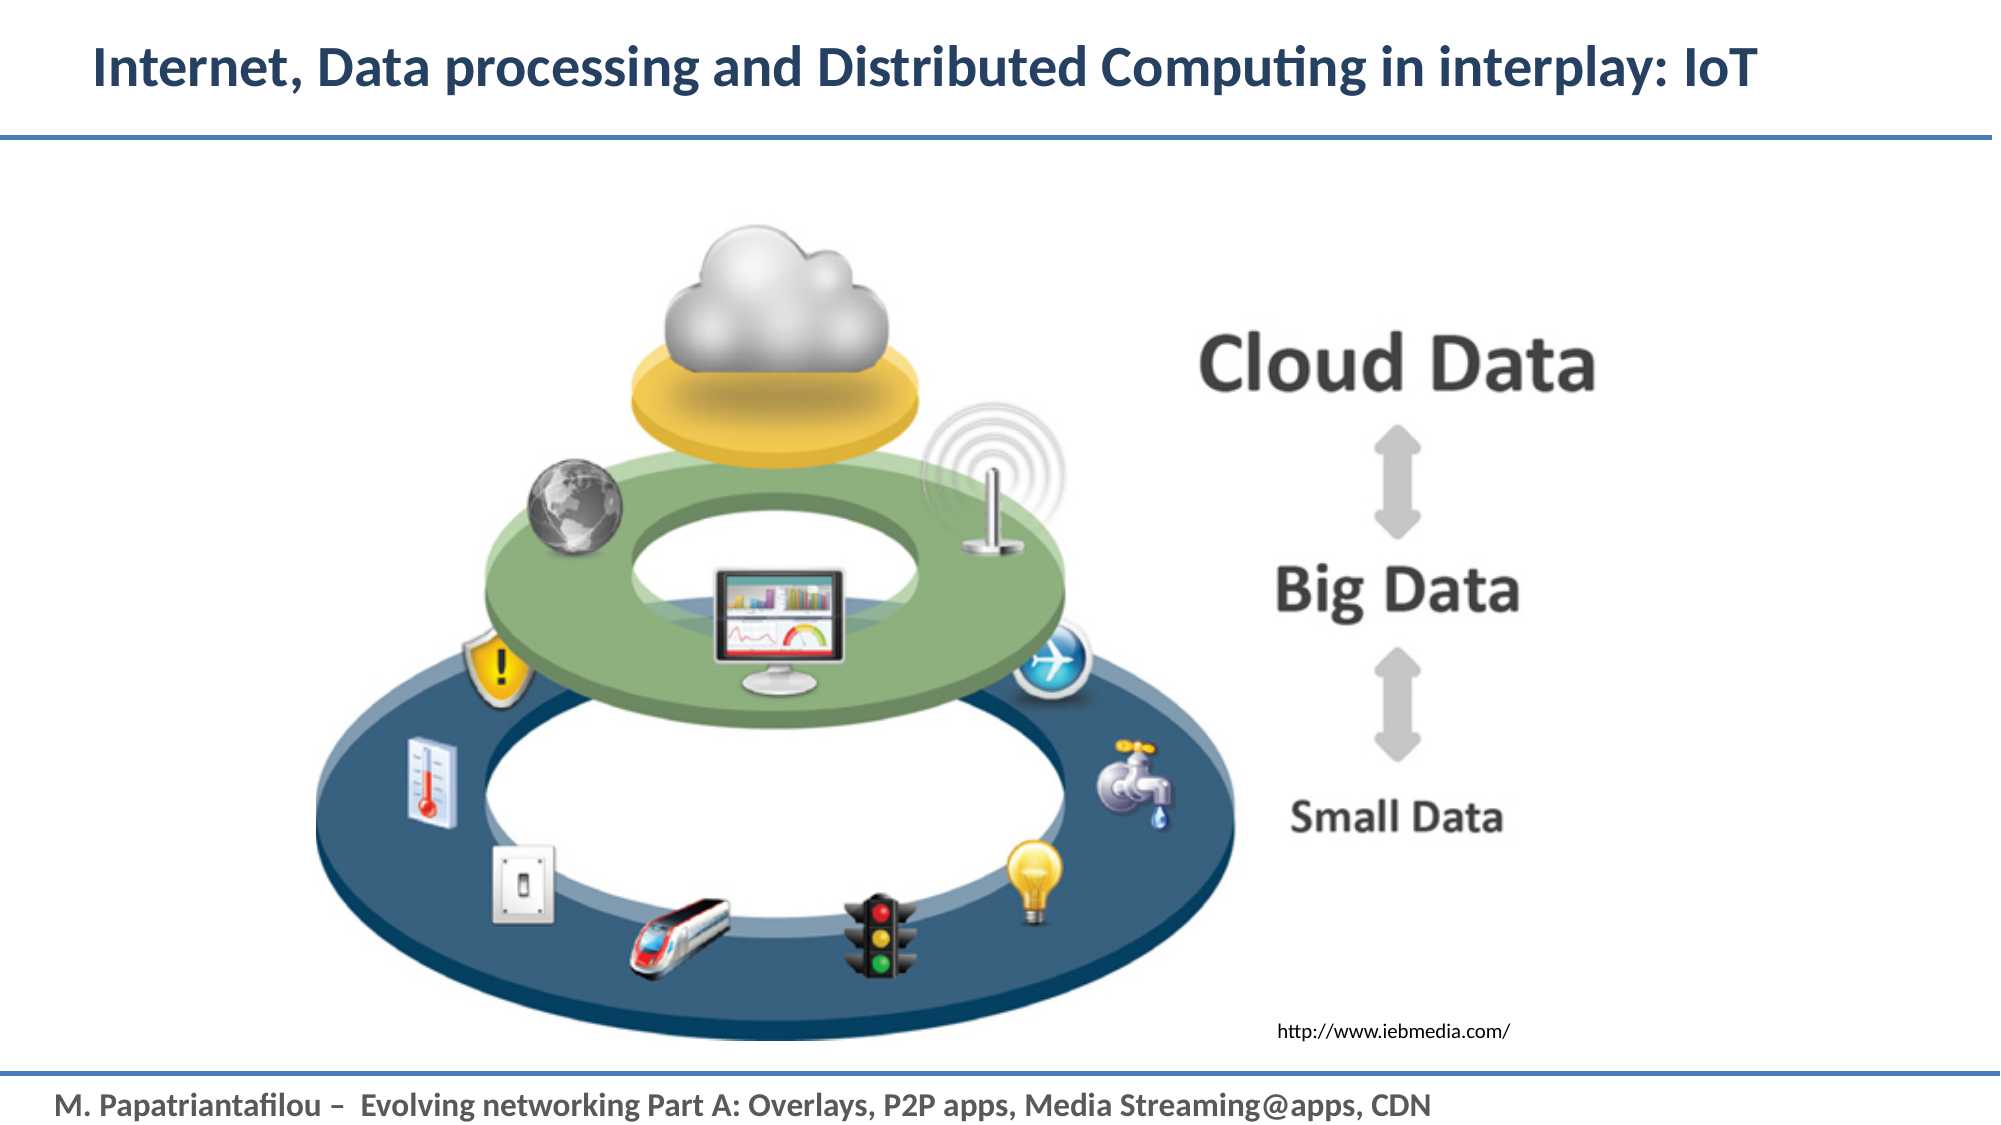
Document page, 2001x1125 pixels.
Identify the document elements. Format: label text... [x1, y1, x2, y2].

picture [316, 184, 1599, 1041]
title Internet, Data processing and Distributed Computing in interplay: IoT [77, 0, 1951, 126]
